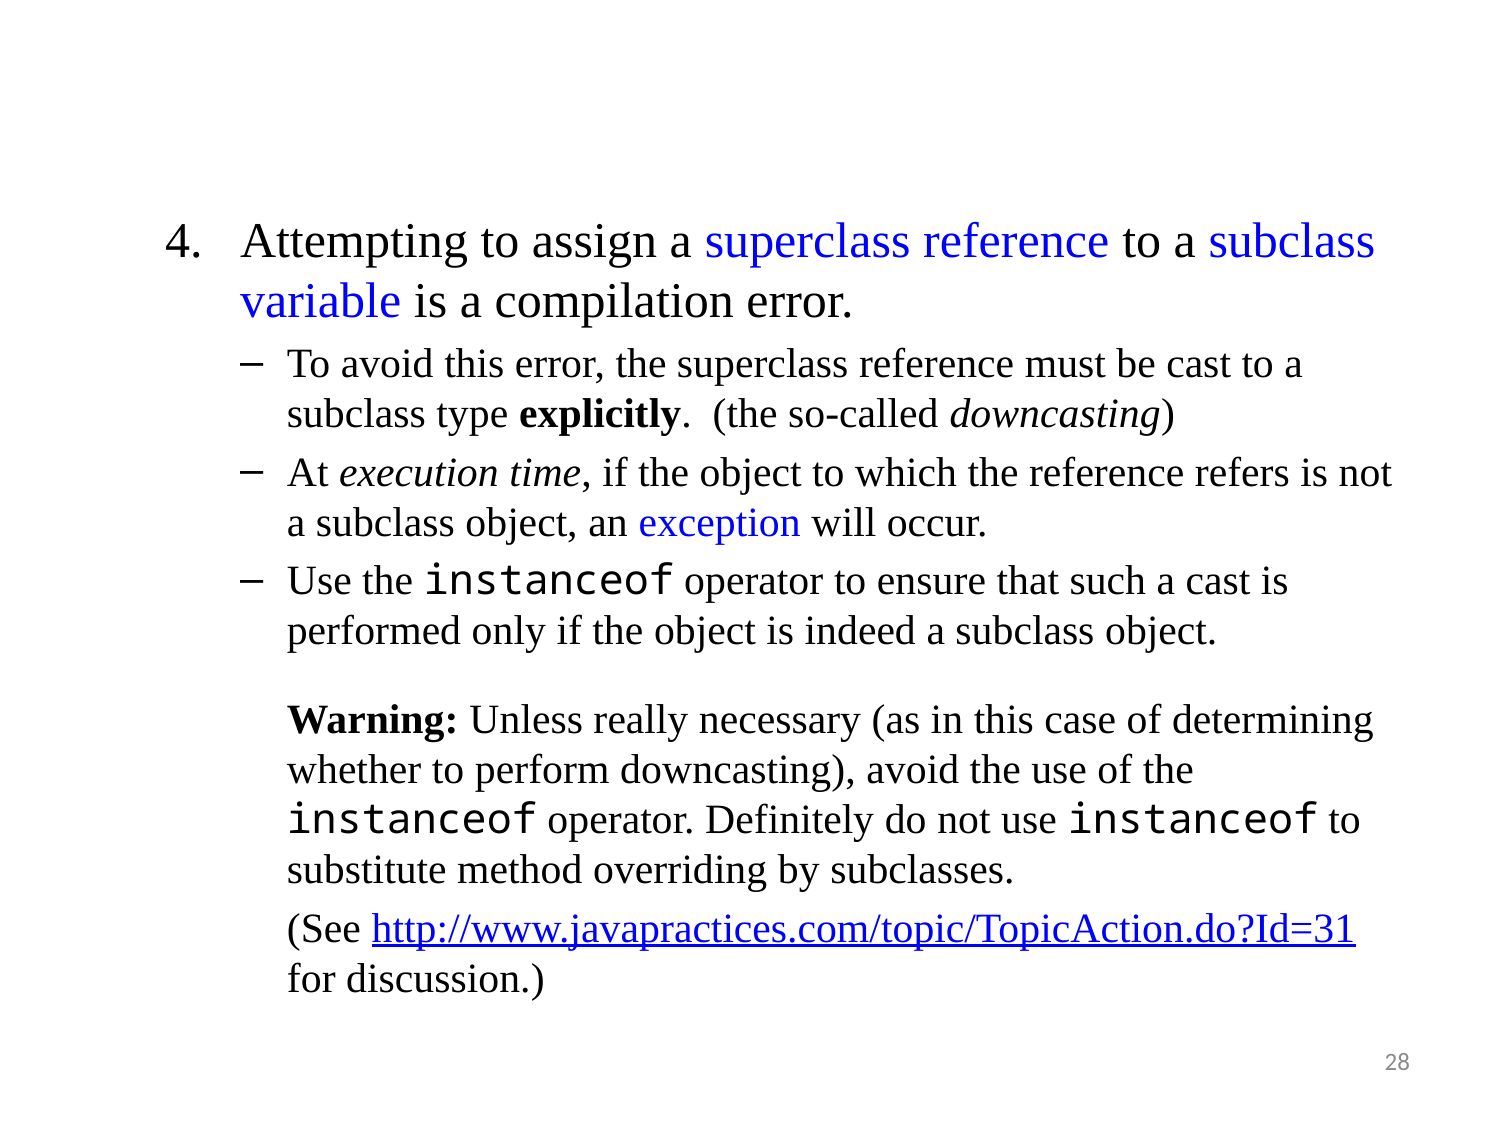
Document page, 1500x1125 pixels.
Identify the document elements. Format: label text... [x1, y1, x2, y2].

slide_number 28 [1074, 1050, 1425, 1091]
text_box Attempting to assign a superclass reference to a subclass variable is a compilation error. To avoid this error, the superclass reference must be cast to a subclass type explicitly. (the so-called downcasting) At execution time, if the object to which the reference refers is not a subclass object, an exception will occur. Use the instanceof operator to ensure that such a cast is performed only if the object is indeed a subclass object. Warning: Unless really necessary (as in this case of determining whether to perform downcasting), avoid the use of the instanceof operator. Definitely do not use instanceof to substitute method overriding by subclasses. (See http://www.javapractices.com/topic/TopicAction.do?Id=31 for discussion.) [74, 200, 1425, 1050]
